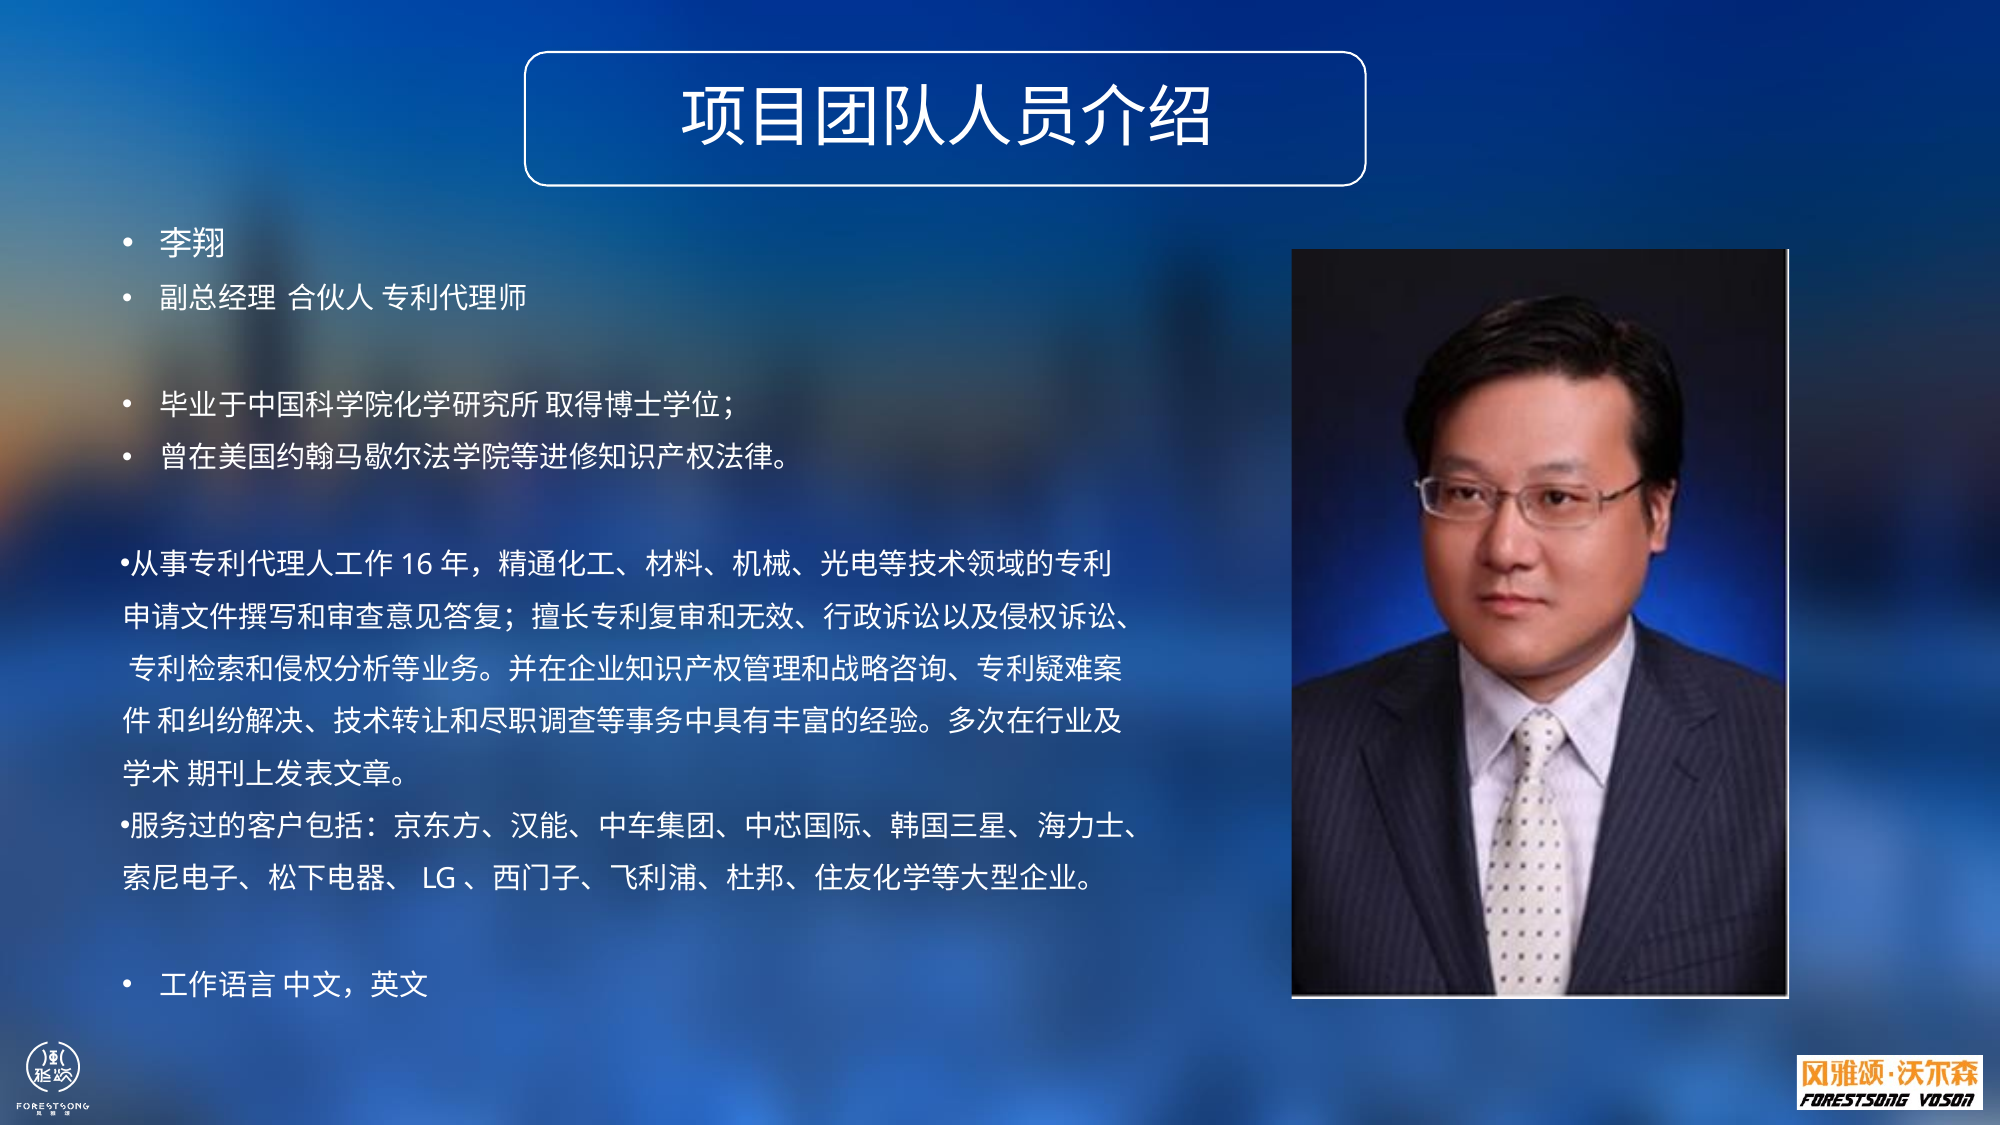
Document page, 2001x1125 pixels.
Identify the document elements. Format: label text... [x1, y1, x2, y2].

text_box 李翔 副总经理 合伙人专利代理师 毕业于中国科学院化学研究所取得博士学位； 曾在美国约翰马歇尔法学院等进修知识产权法律。 从事专利代理人工作16年，精通化工、材料、机械、光电等技术领域的专利 申请文件撰写和审查意见答复；擅长专利复审和无效、行政诉讼以及侵权诉讼、 专利检索和侵权分析等业务。并在企业知识产权管理和战略咨询、专利疑难案件 和纠纷解决、技术转让和尽职调查等事务中具有丰富的经验。多次在行业及学术 期刊上发表文章。 服务过的客户包括：京东方、汉能、中车集团、中芯国际、韩国三星、海力士、 索尼电子、松下电器、LG、西门子、飞利浦、杜邦、住友化学等大型企业。 工作语言中文，英文 [120, 200, 1184, 1001]
picture [0, 0, 2000, 1125]
text_box [1291, 249, 1790, 999]
title 项目团队人员介绍 [677, 186, 1217, 262]
text_box [1796, 1055, 1983, 1110]
text_box [524, 52, 1366, 186]
text_box [15, 1040, 91, 1117]
